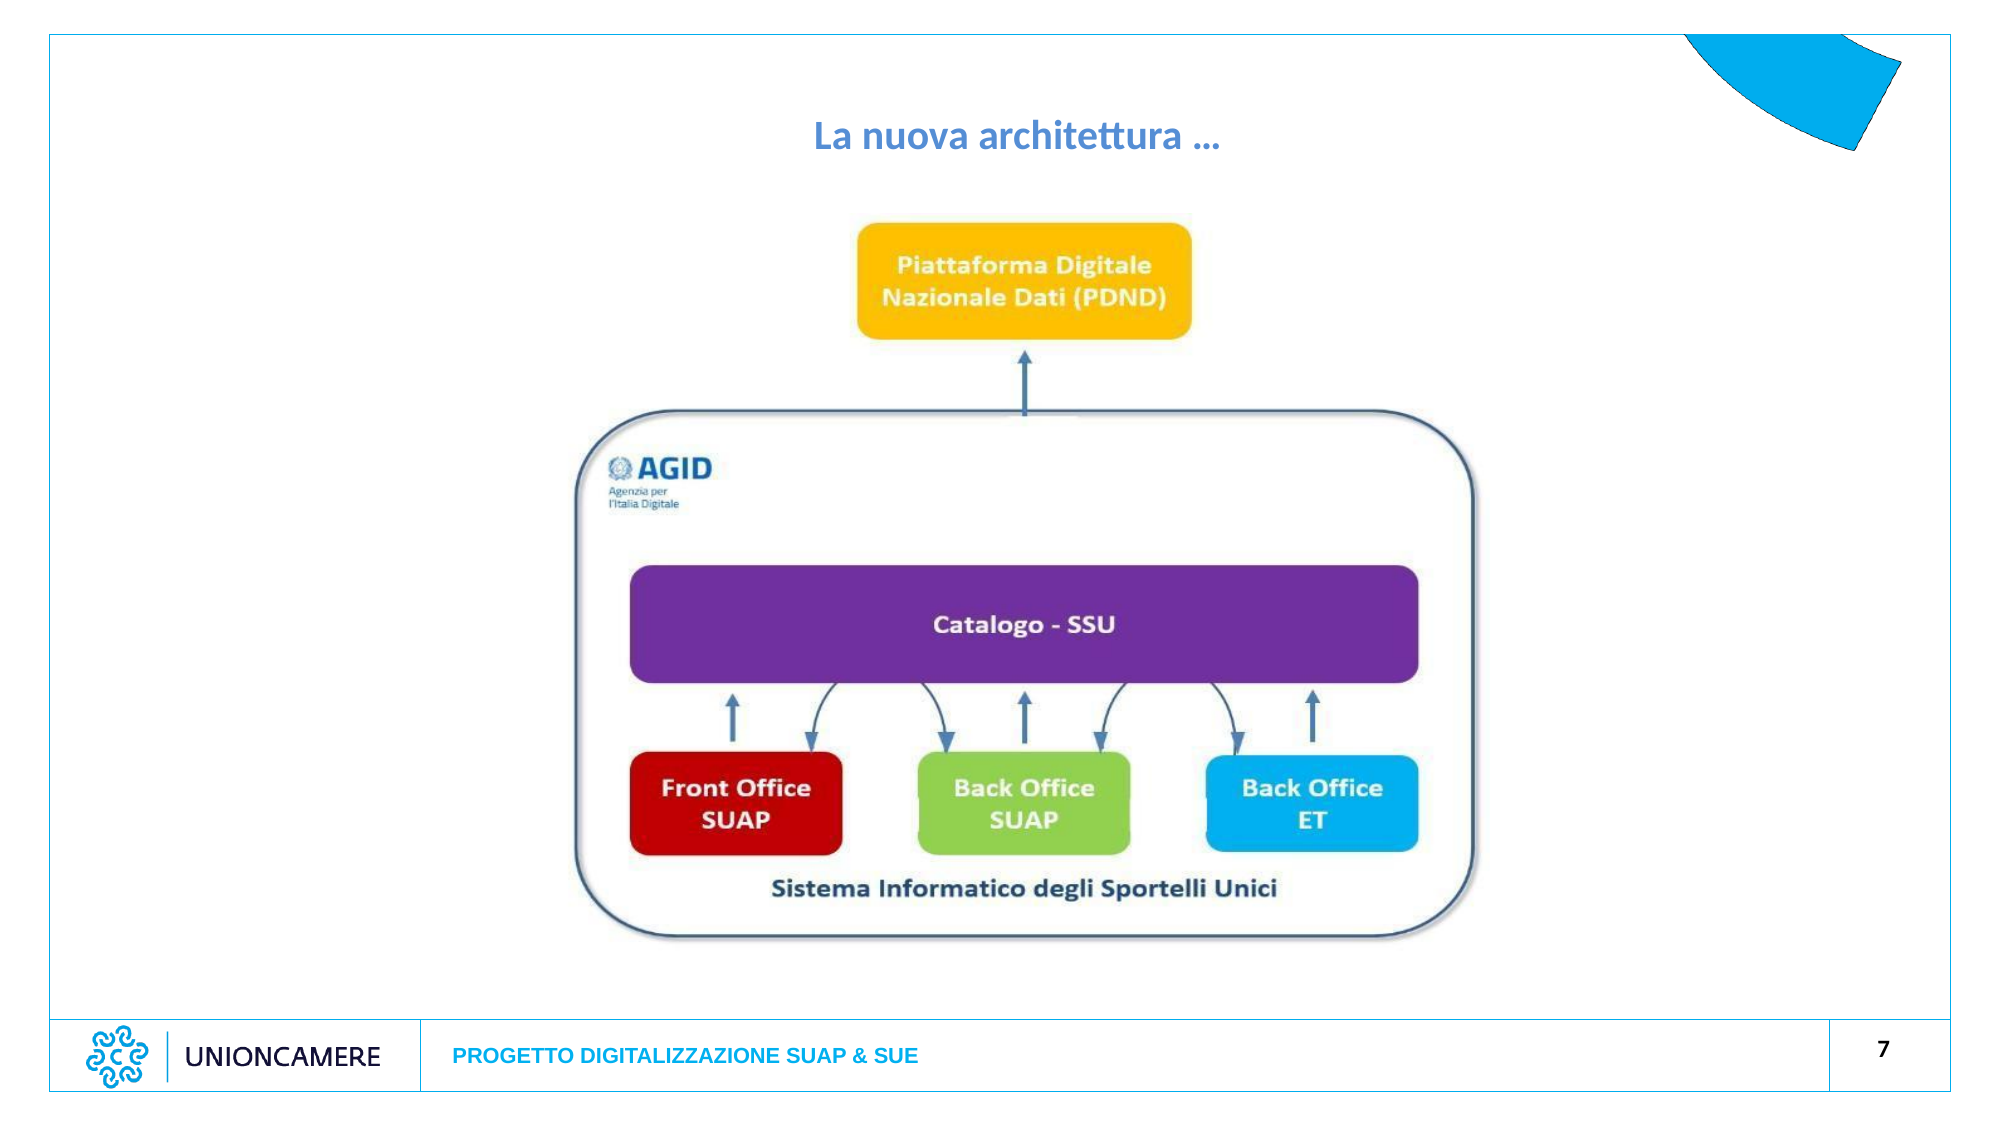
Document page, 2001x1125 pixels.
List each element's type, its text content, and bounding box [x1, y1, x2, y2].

picture [1649, 36, 1849, 151]
picture [488, 212, 1490, 953]
picture [1847, 36, 1941, 151]
picture [82, 1021, 383, 1090]
text_box 7 [1862, 1025, 1944, 1086]
text_box La nuova architettura … [799, 100, 1241, 166]
